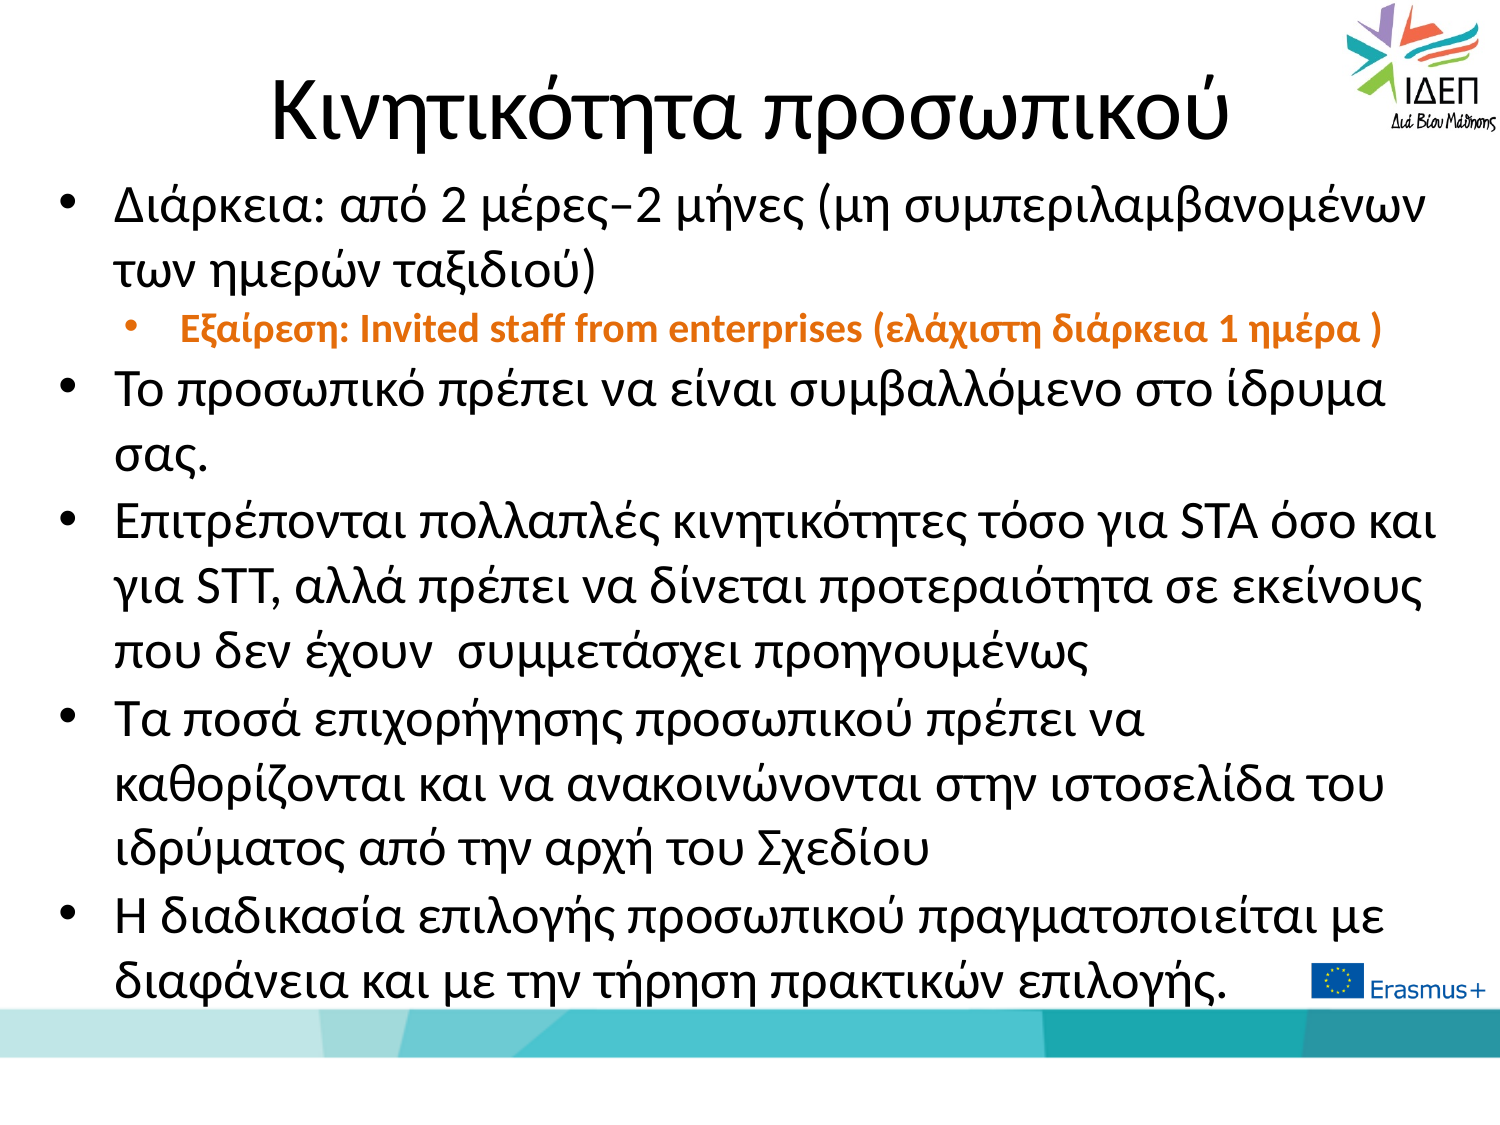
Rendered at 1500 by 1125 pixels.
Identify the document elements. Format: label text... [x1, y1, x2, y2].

picture [1342, 0, 1500, 135]
title Κινητικότητα προσωπικού [75, 6, 1425, 160]
picture [0, 952, 1500, 1062]
list Διάρκεια: από 2 μέρες–2 μήνες (μη συμπεριλαμβανομένων των ημερών ταξιδιού) Εξαίρεση: Invited staff from enterprises (ελάχιστη διάρκεια 1 ημέρα ) Το προσωπικό πρέπει να είναι συμβαλλόμενο στο ίδρυμα σας. Επιτρέπονται πολλαπλές κινητικότητες τόσο για STA όσο και για STT, αλλά πρέπει να δίνεται προτεραιότητα σε εκείνους που δεν έχουν συμμετάσχει προηγουμένως Τα ποσά επιχορήγησης προσωπικού πρέπει να καθορίζονται και να ανακοινώνονται στην ιστοσελίδα του ιδρύματος από την αρχή του Σχεδίου Η διαδικασία επιλογής προσωπικού πραγματοποιείται με διαφάνεια και με την τήρηση πρακτικών επιλογής. [41, 160, 1459, 1005]
